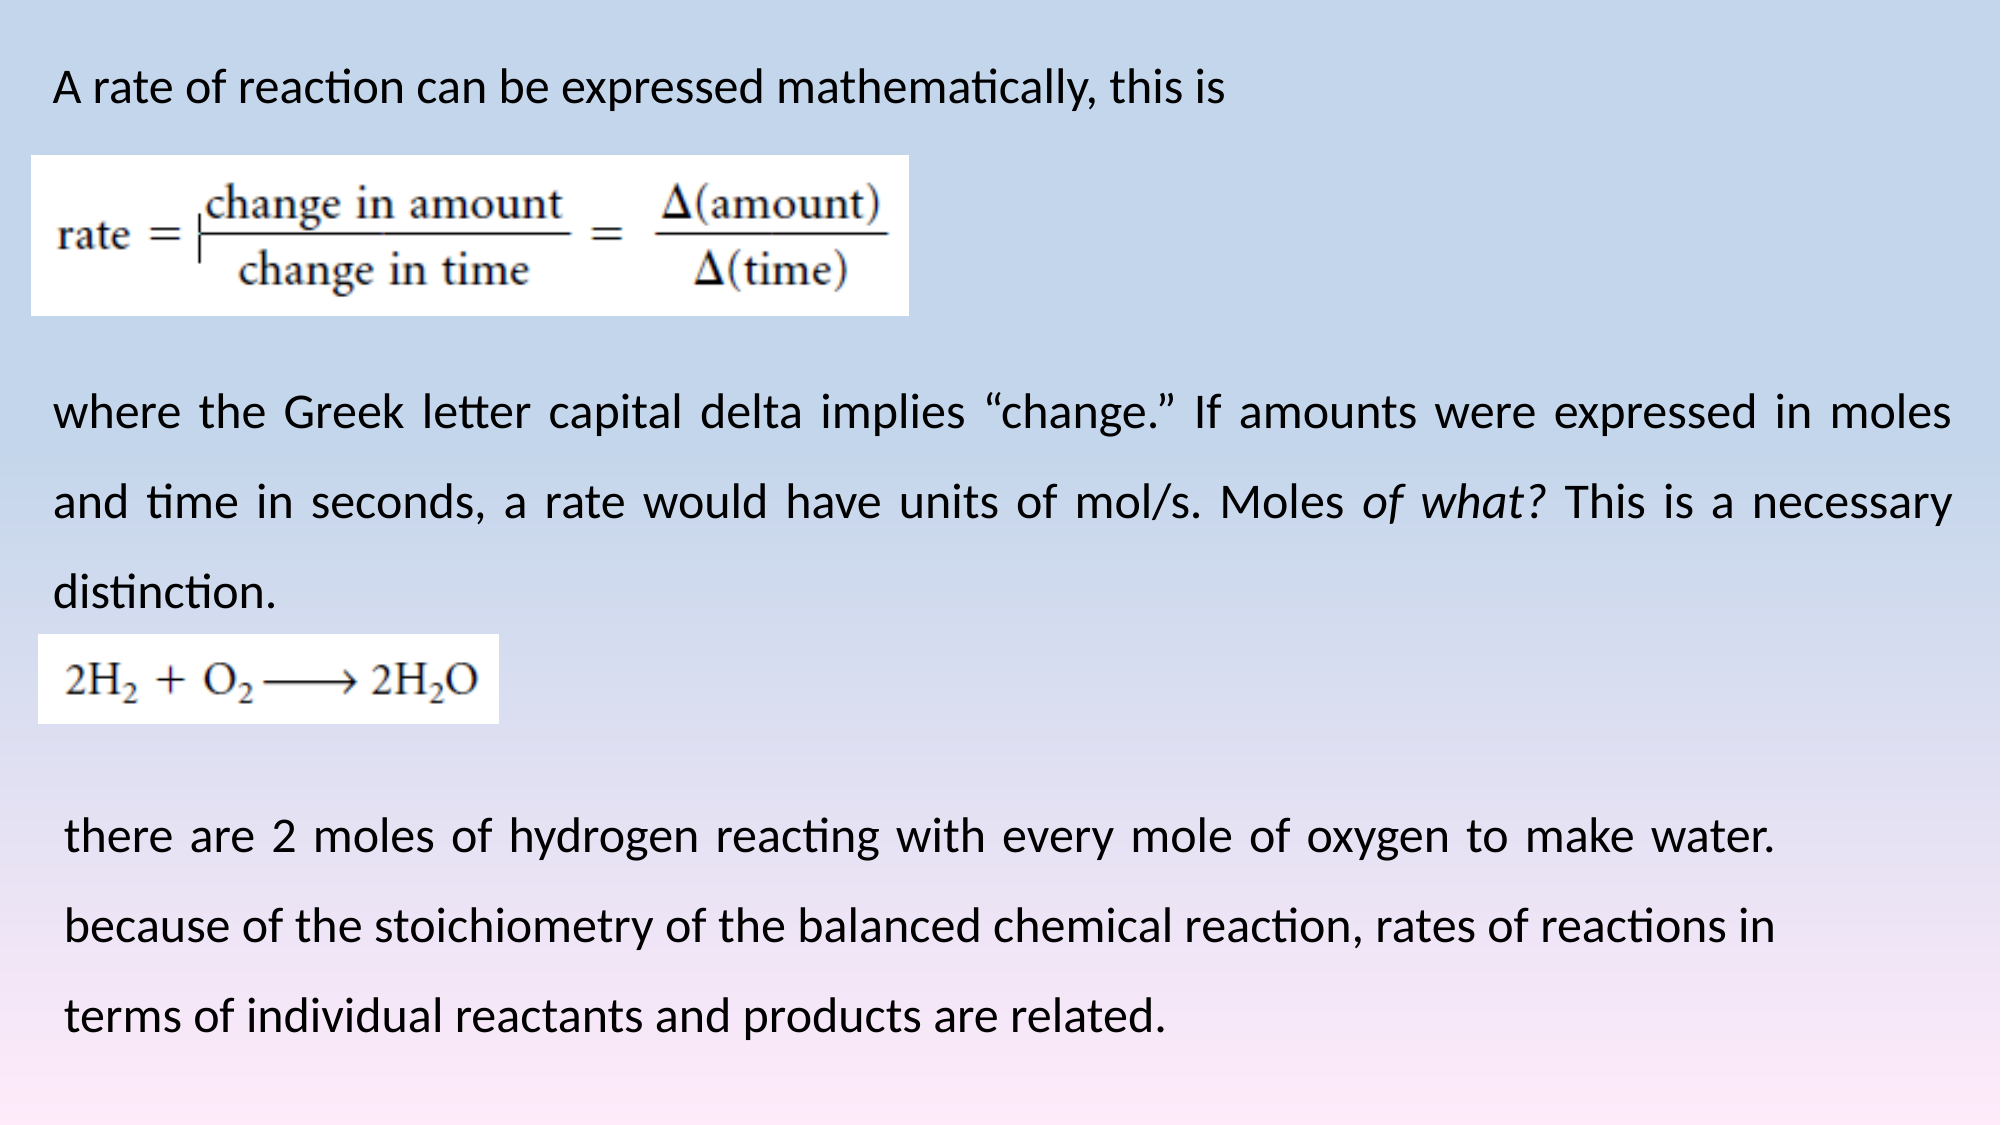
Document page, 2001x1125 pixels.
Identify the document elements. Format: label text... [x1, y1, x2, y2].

text_box there are 2 moles of hydrogen reacting with every mole of oxygen to make water. because of the stoichiometry of the balanced chemical reaction, rates of reactions in terms of individual reactants and products are related. [49, 765, 1792, 1050]
picture [38, 633, 499, 724]
picture [31, 154, 909, 316]
text_box A rate of reaction can be expressed mathematically, this is [37, 46, 1241, 122]
text_box where the Greek letter capital delta implies “change.” If amounts were expressed in moles and time in seconds, a rate would have units of mol/s. Moles of what? This is a necessary distinction. [38, 341, 1968, 627]
